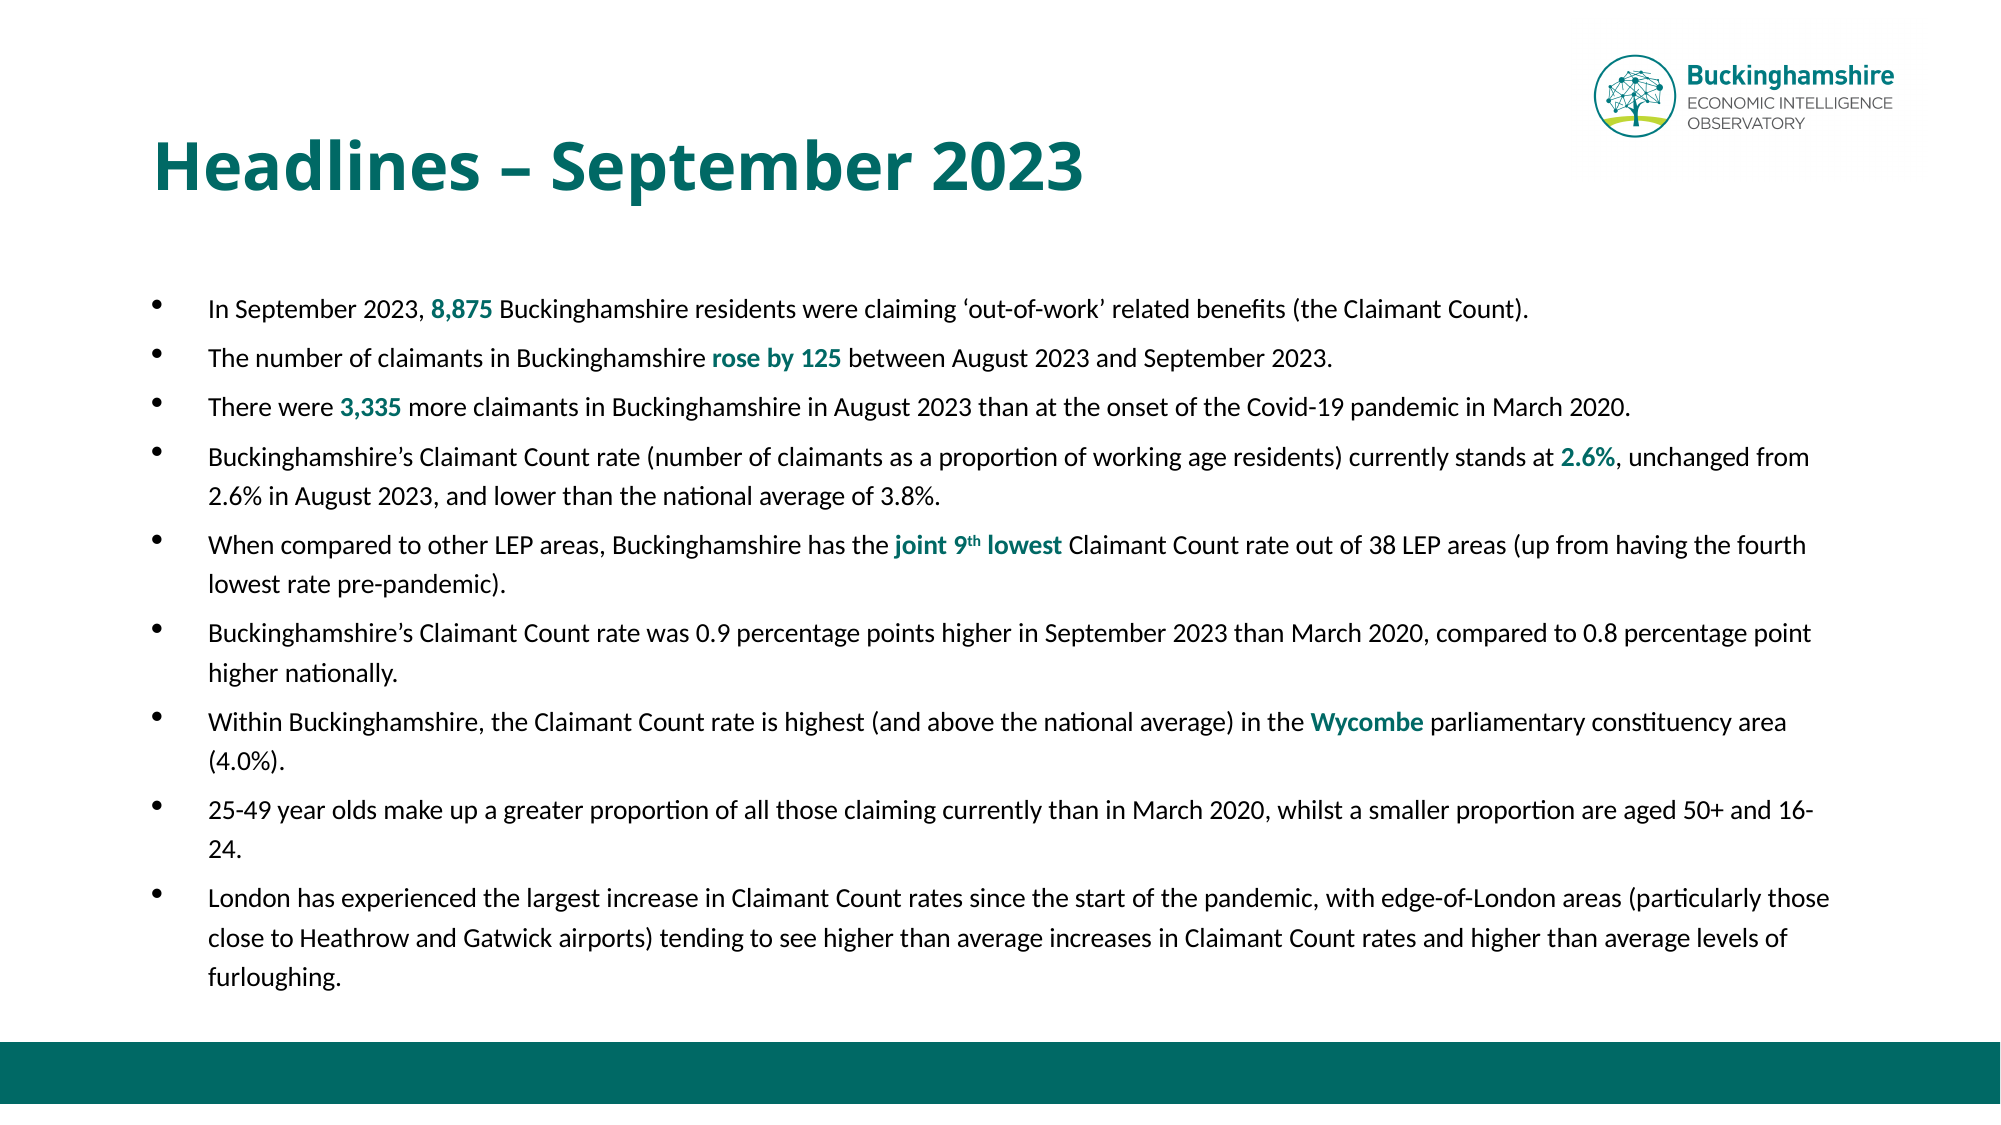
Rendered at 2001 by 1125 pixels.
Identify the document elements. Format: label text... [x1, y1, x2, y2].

list In September 2023, 8,875 Buckinghamshire residents were claiming ‘out-of-work’ related benefits (the Claimant Count). The number of claimants in Buckinghamshire rose by 125 between August 2023 and September 2023. There were 3,335 more claimants in Buckinghamshire in August 2023 than at the onset of the Covid-19 pandemic in March 2020. Buckinghamshire’s Claimant Count rate (number of claimants as a proportion of working age residents) currently stands at 2.6%, unchanged from 2.6% in August 2023, and lower than the national average of 3.8%. When compared to other LEP areas, Buckinghamshire has the joint 9th lowest Claimant Count rate out of 38 LEP areas (up from having the fourth lowest rate pre-pandemic). Buckinghamshire’s Claimant Count rate was 0.9 percentage points higher in September 2023 than March 2020, compared to 0.8 percentage point higher nationally. Within Buckinghamshire, the Claimant Count rate is highest (and above the national average) in the Wycombe parliamentary constituency area (4.0%). 25-49 year olds make up a greater proportion of all those claiming currently than in March 2020, whilst a smaller proportion are aged 50+ and 16-24. London has experienced the largest increase in Claimant Count rates since the start of the pandemic, with edge-of-London areas (particularly those close to Heathrow and Gatwick airports) tending to see higher than average increases in Claimant Count rates and higher than average levels of furloughing. [137, 277, 1863, 1014]
picture [1571, 18, 1928, 182]
title Headlines – September 2023 [137, 59, 1863, 277]
